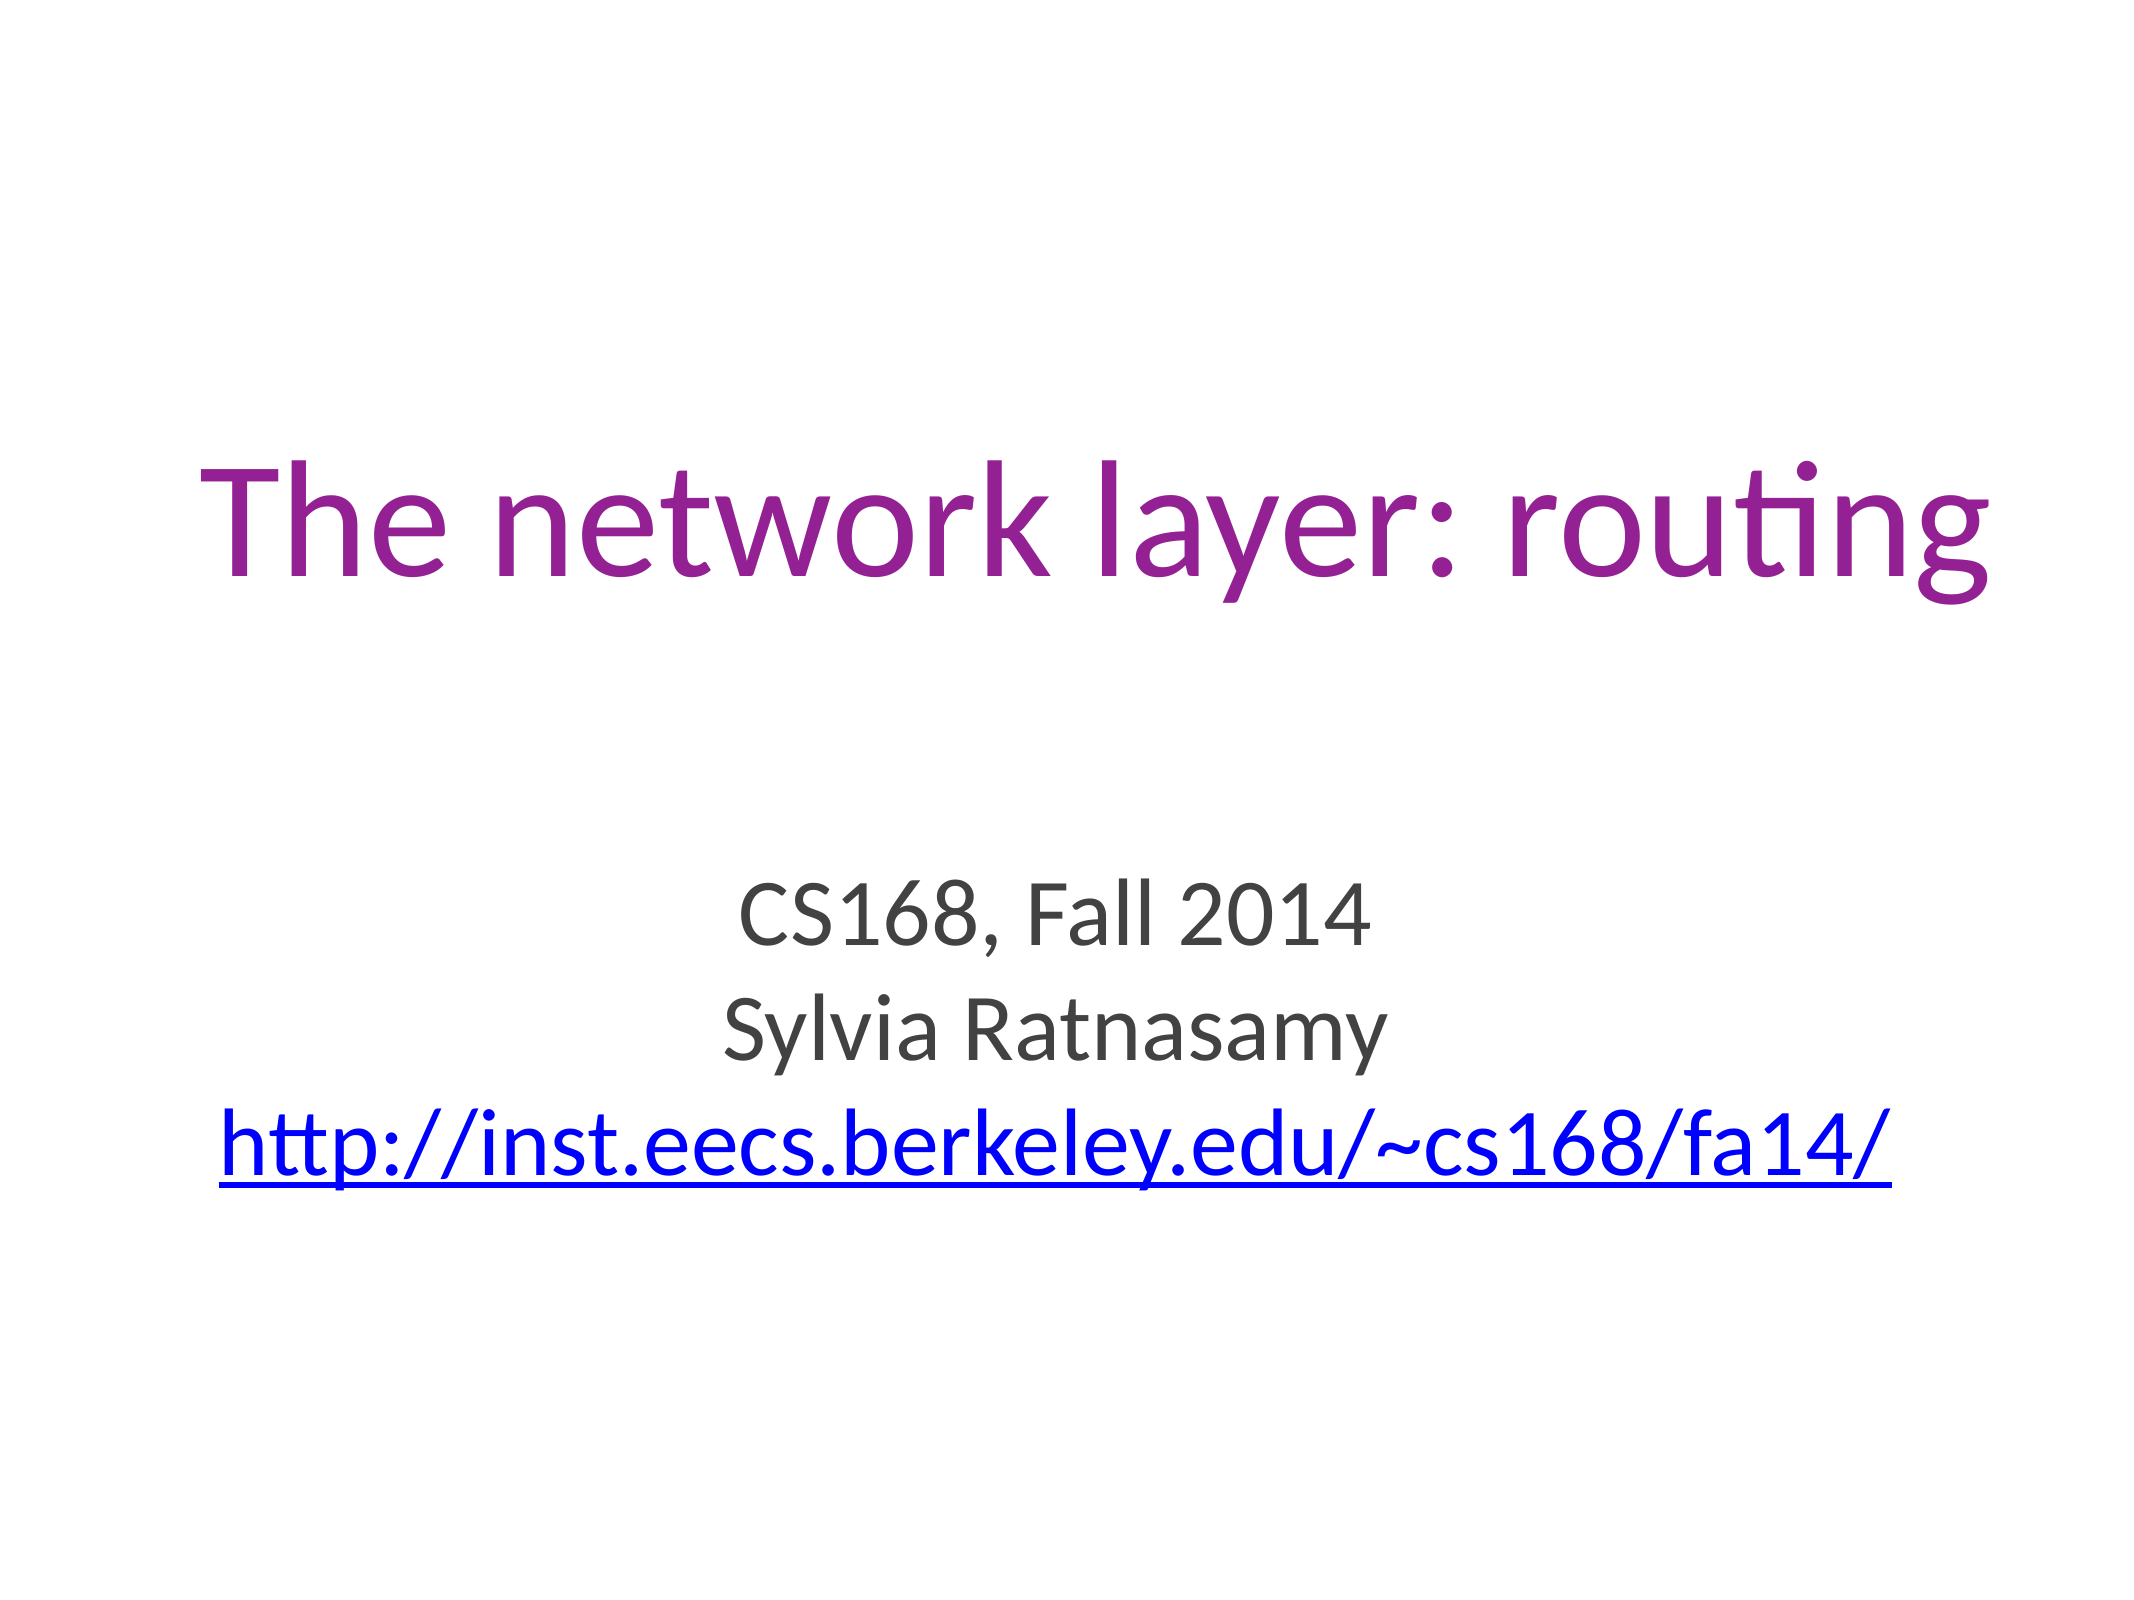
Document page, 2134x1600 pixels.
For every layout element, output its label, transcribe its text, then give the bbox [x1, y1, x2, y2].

title The network layer: routing [0, 337, 2134, 682]
subtitle CS168, Fall 2014 Sylvia Ratnasamy http://inst.eecs.berkeley.edu/~cs168/fa14/ [166, 630, 1945, 1414]
